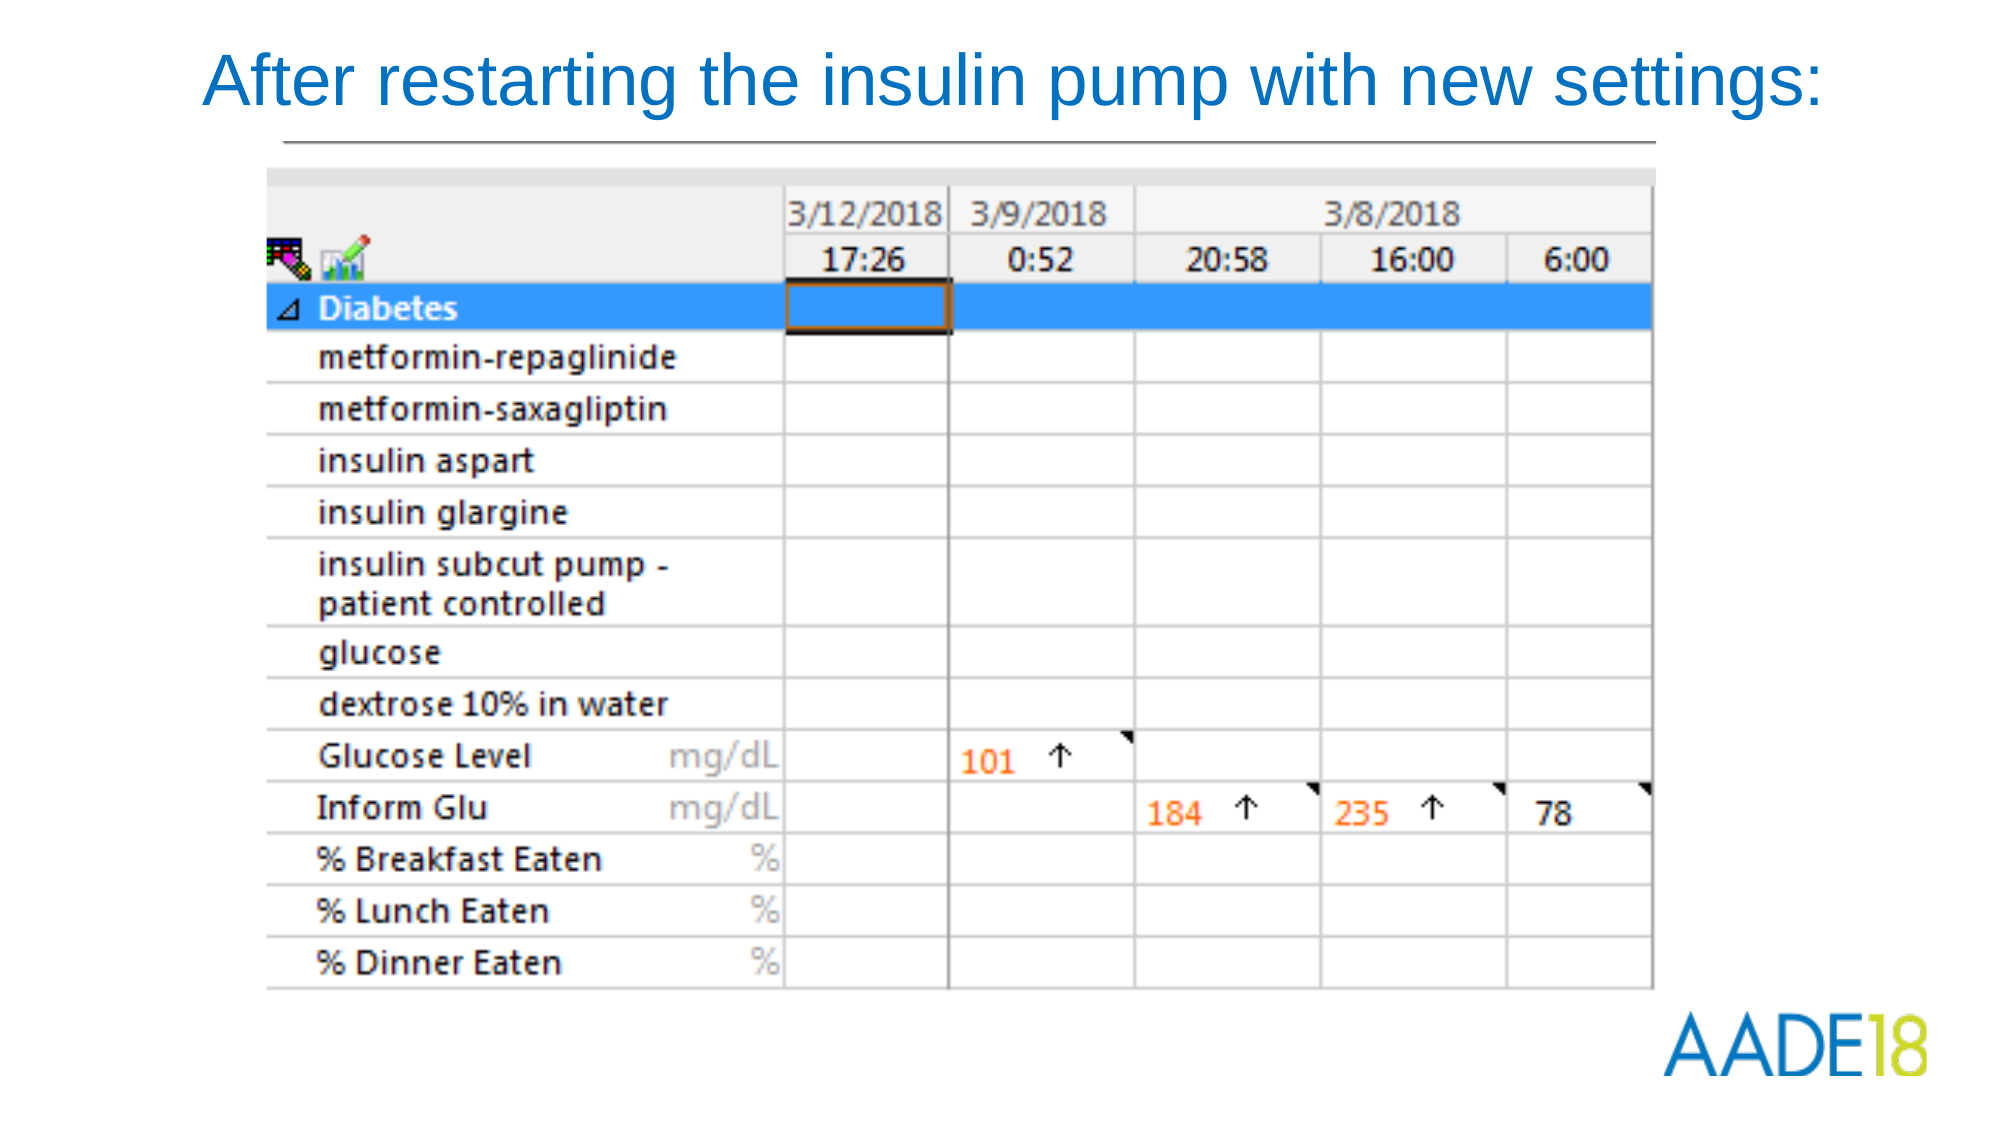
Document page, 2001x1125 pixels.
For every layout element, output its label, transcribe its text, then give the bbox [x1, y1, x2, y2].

text_box After restarting the insulin pump with new settings: [85, 24, 1944, 128]
picture [266, 141, 1657, 999]
